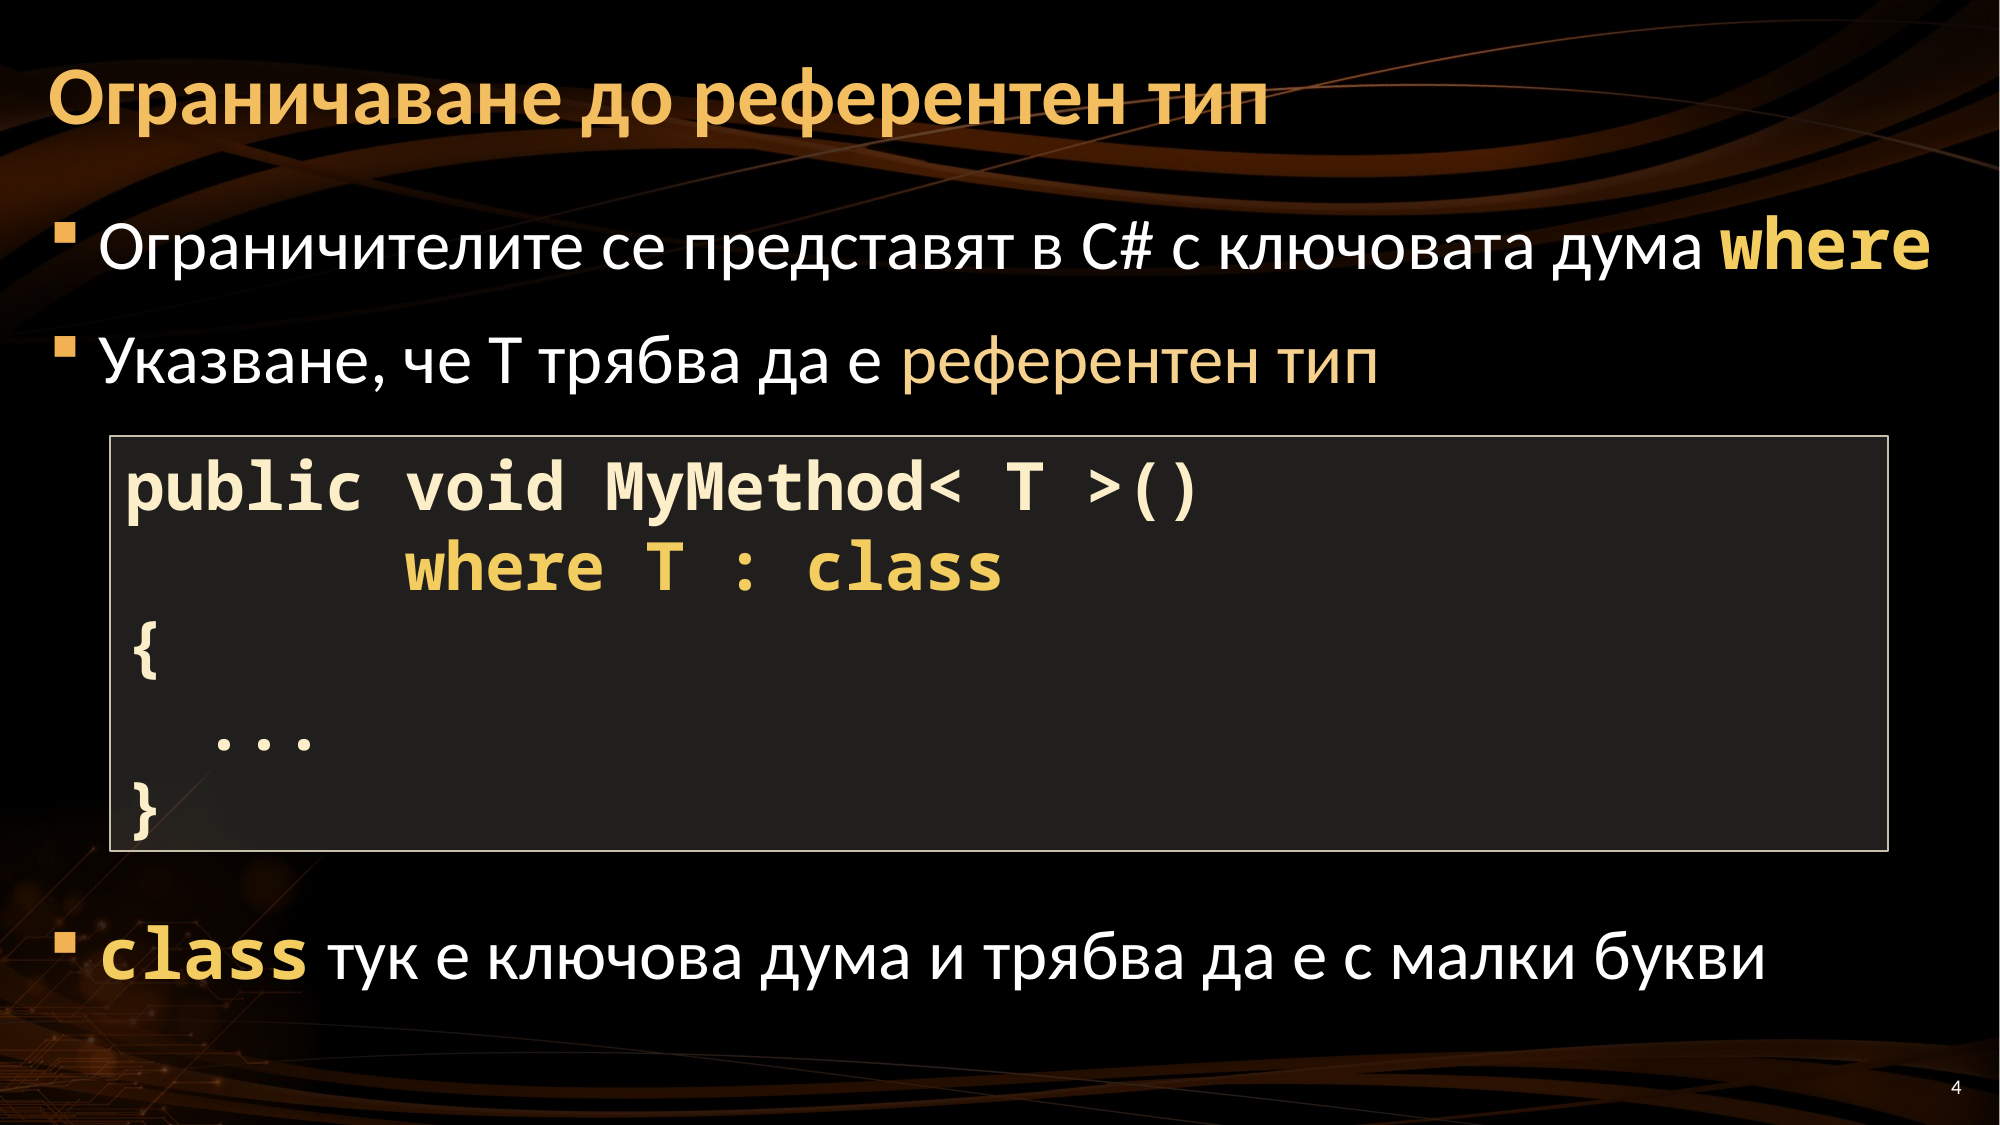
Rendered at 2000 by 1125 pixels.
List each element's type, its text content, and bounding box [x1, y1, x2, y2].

picture [0, 0, 2000, 1125]
title Ограничаване до референтен тип [30, 6, 1968, 189]
text_box public void MyMethod< T >() where T : class { ... } [110, 436, 1889, 851]
slide_number 4 [1897, 1070, 1968, 1103]
list Ограничителите се представят в C# с ключовата дума where Указване, че Т трябва да е референтен тип class тук е ключова дума и трябва да е с малки букви [31, 189, 1968, 1103]
